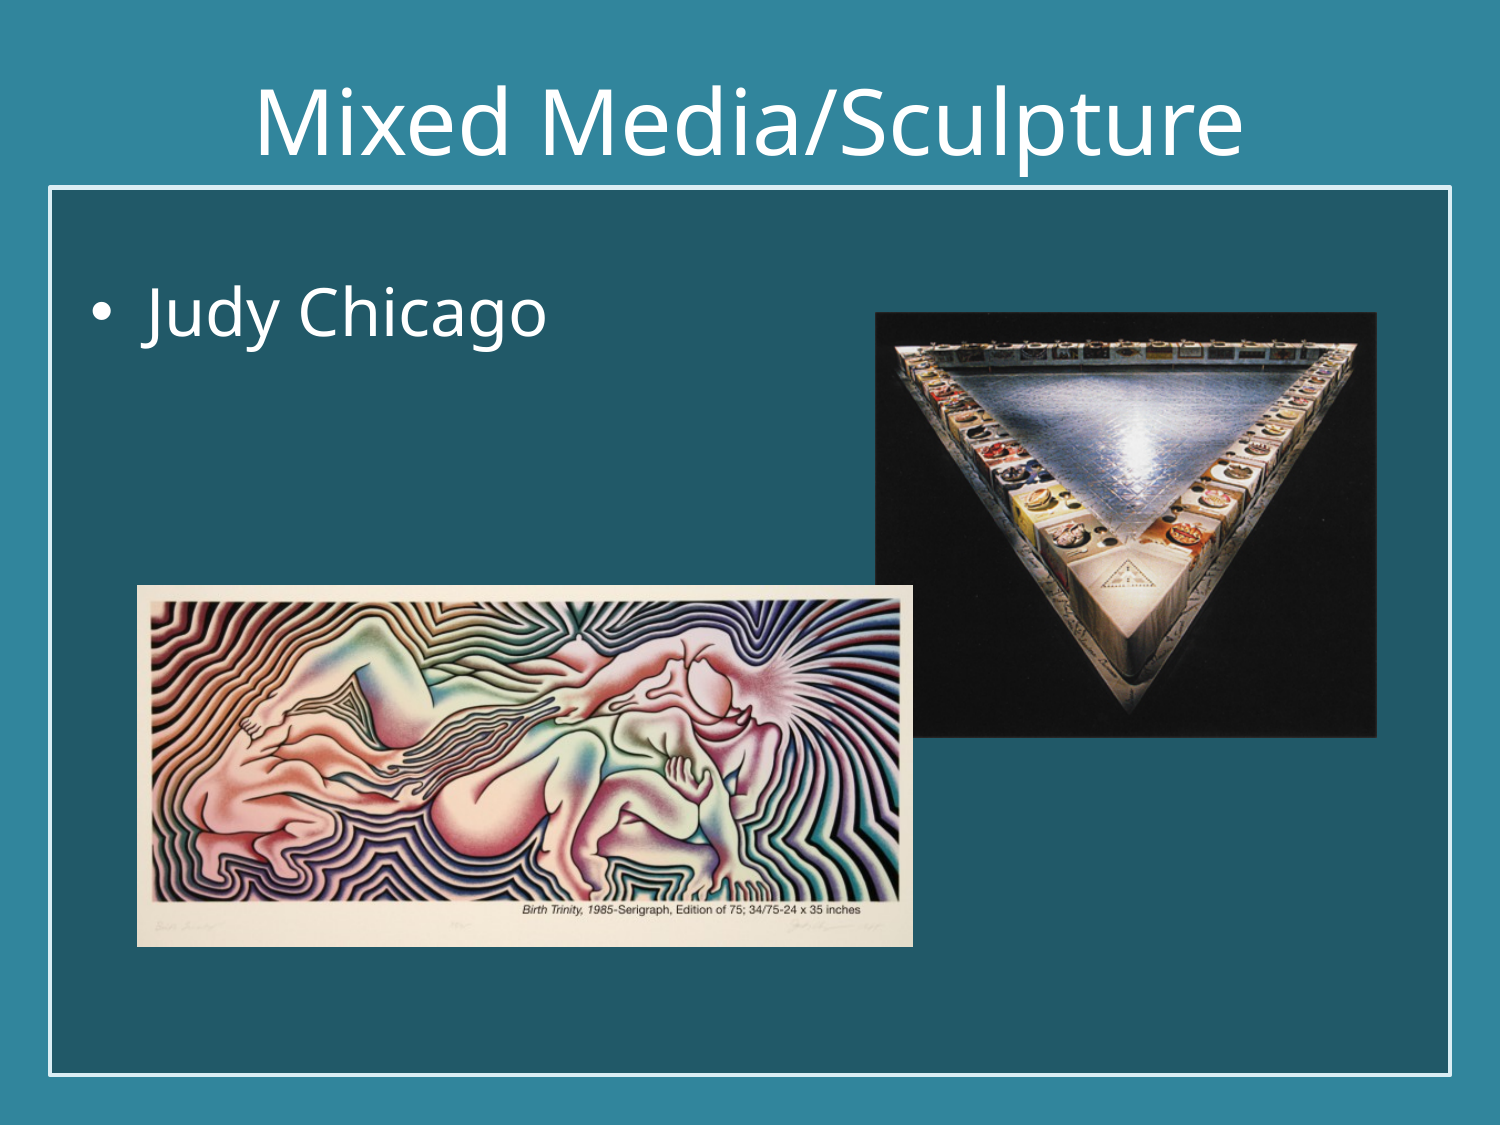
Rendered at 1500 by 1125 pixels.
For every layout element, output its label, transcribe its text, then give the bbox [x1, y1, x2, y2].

picture [137, 312, 1377, 948]
title Mixed Media/Sculpture [74, 24, 1426, 213]
list Judy Chicago [74, 262, 601, 401]
